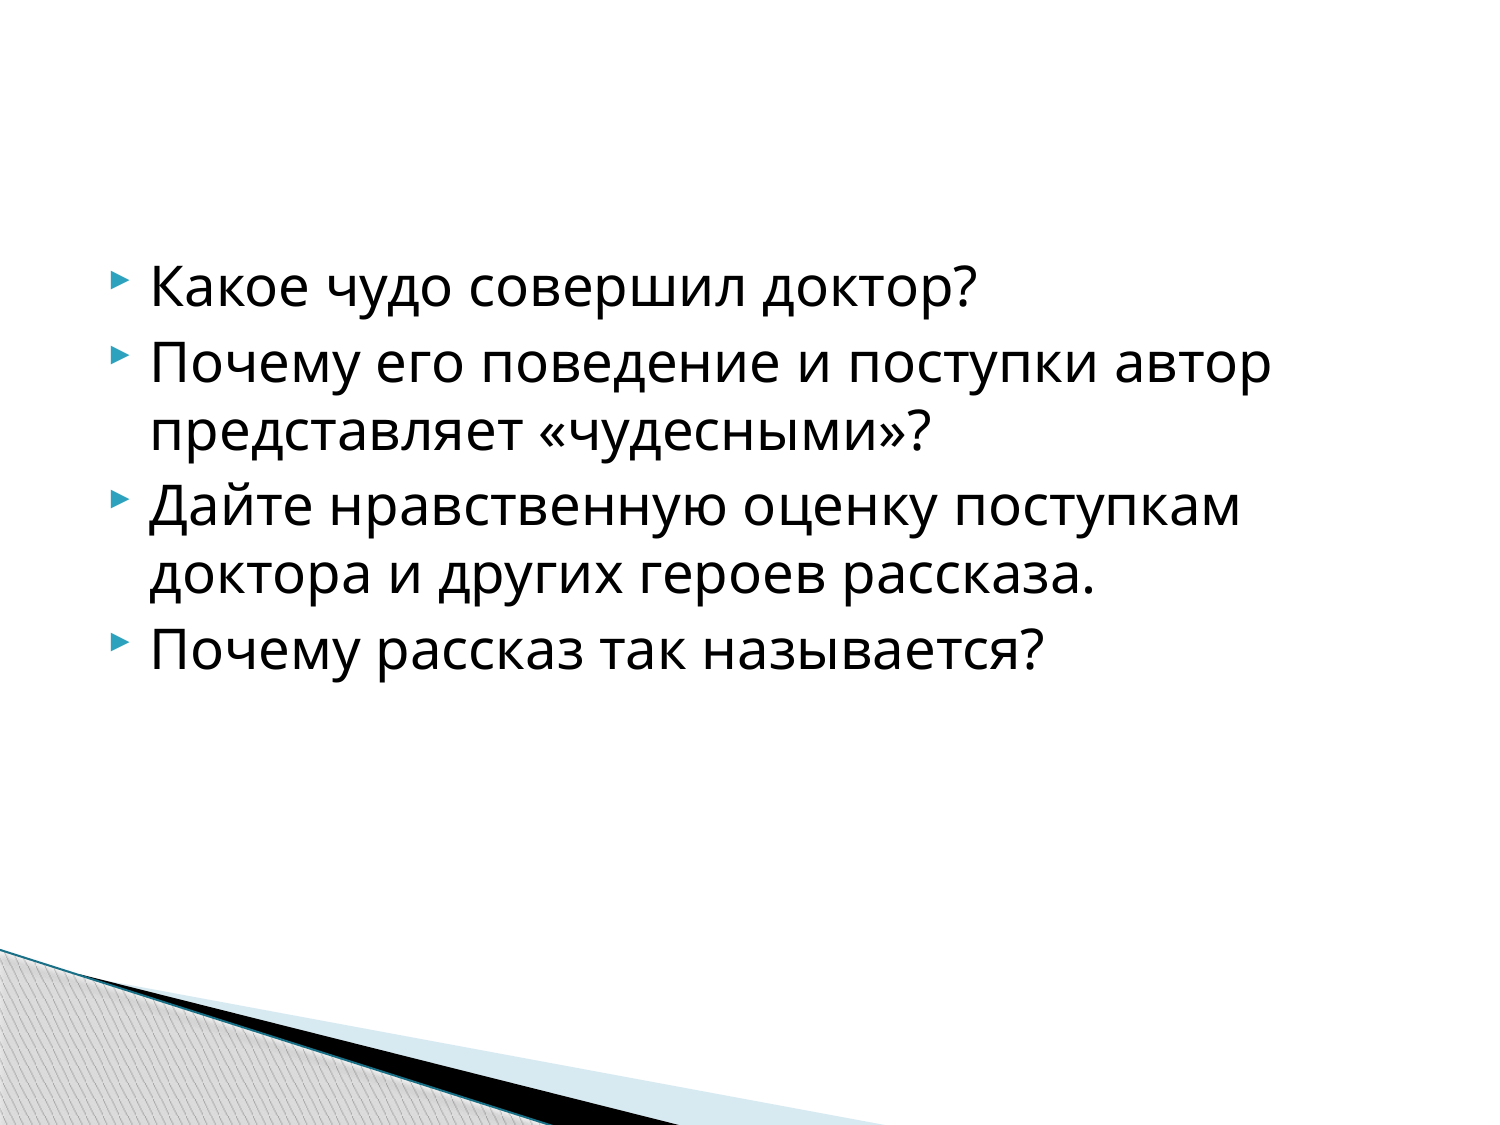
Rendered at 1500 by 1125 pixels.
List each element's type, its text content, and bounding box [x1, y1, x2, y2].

list Какое чудо совершил доктор? Почему его поведение и поступки автор представляет «чудесными»? Дайте нравственную оценку поступкам доктора и других героев рассказа. Почему рассказ так называется? [75, 243, 1425, 986]
